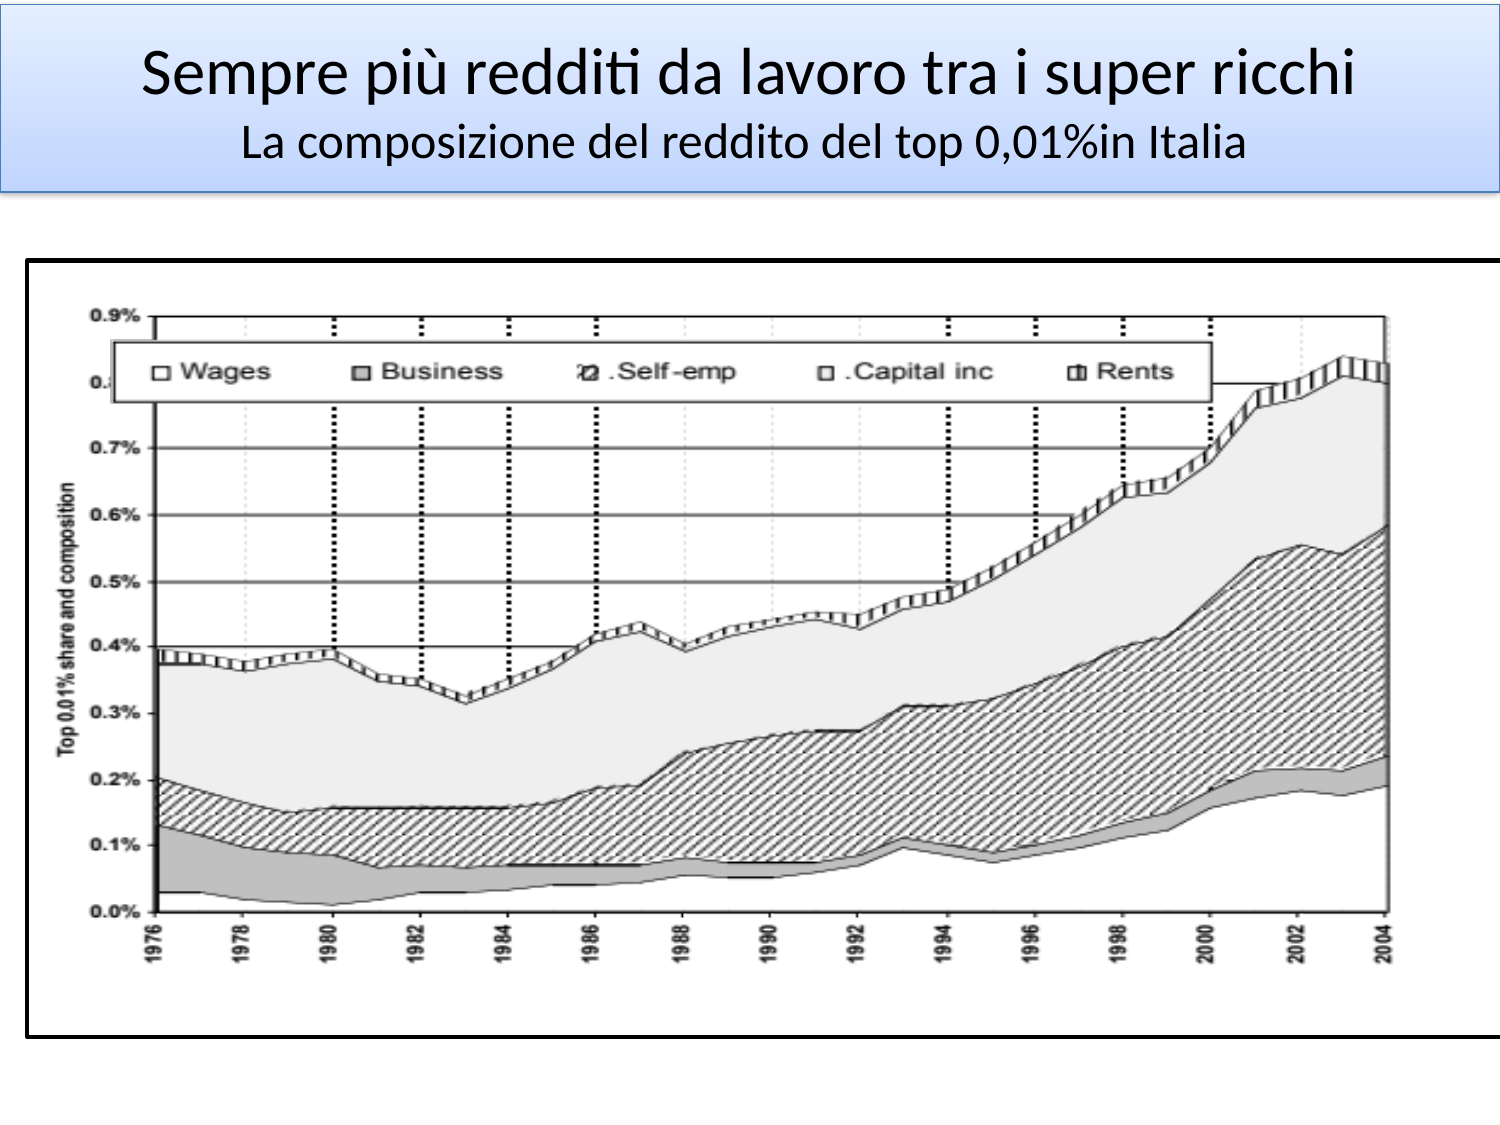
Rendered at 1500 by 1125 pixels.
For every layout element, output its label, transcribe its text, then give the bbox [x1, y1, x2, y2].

title Sempre più redditi da lavoro tra i super ricchi La composizione del reddito del top 0,01%in Italia [0, 4, 1500, 193]
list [29, 262, 1500, 1036]
